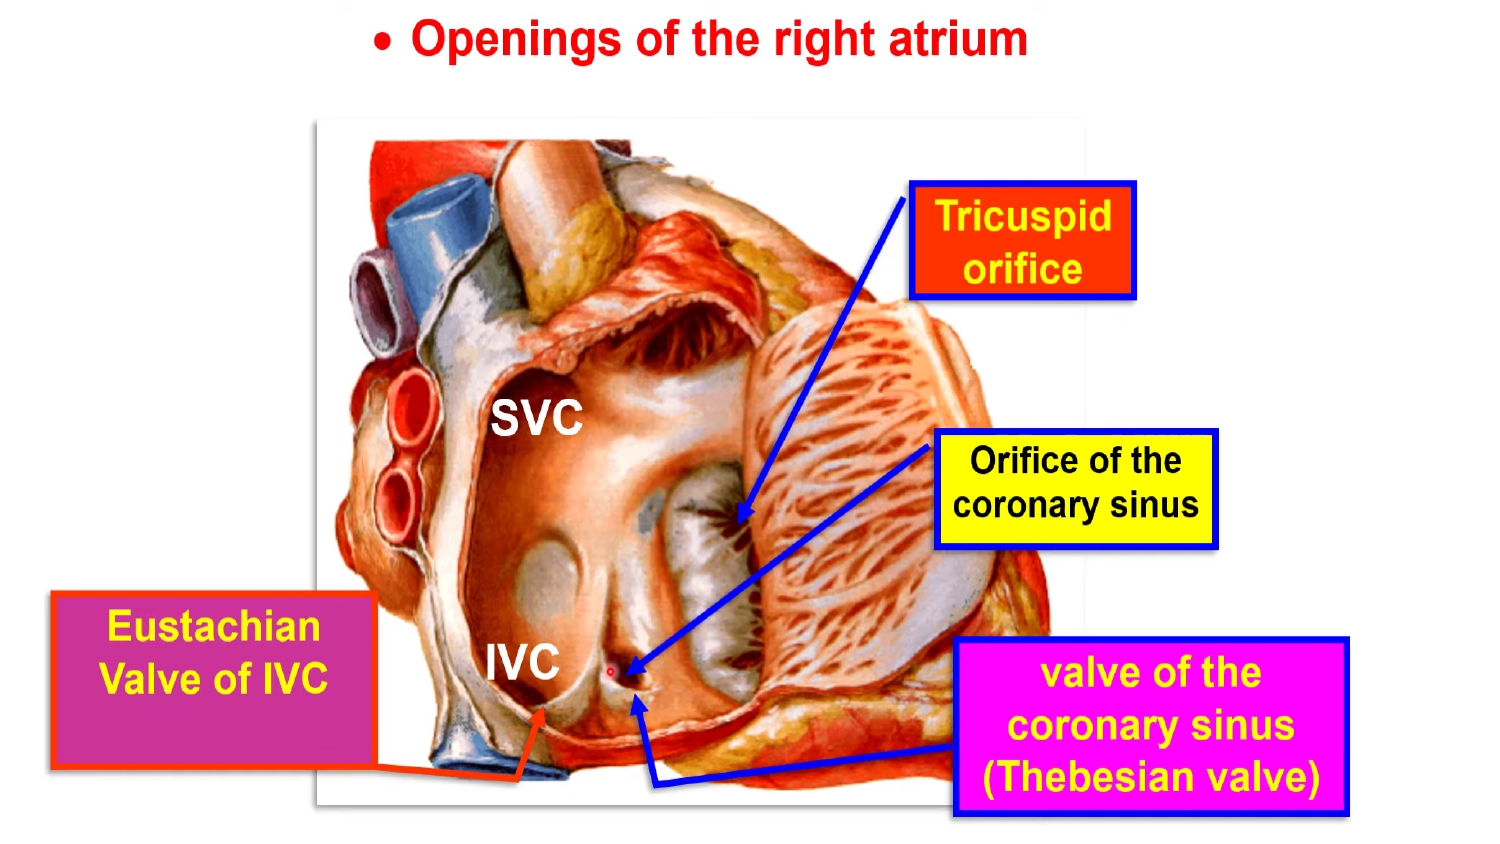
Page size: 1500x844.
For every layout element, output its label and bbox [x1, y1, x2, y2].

picture [43, 0, 1384, 835]
